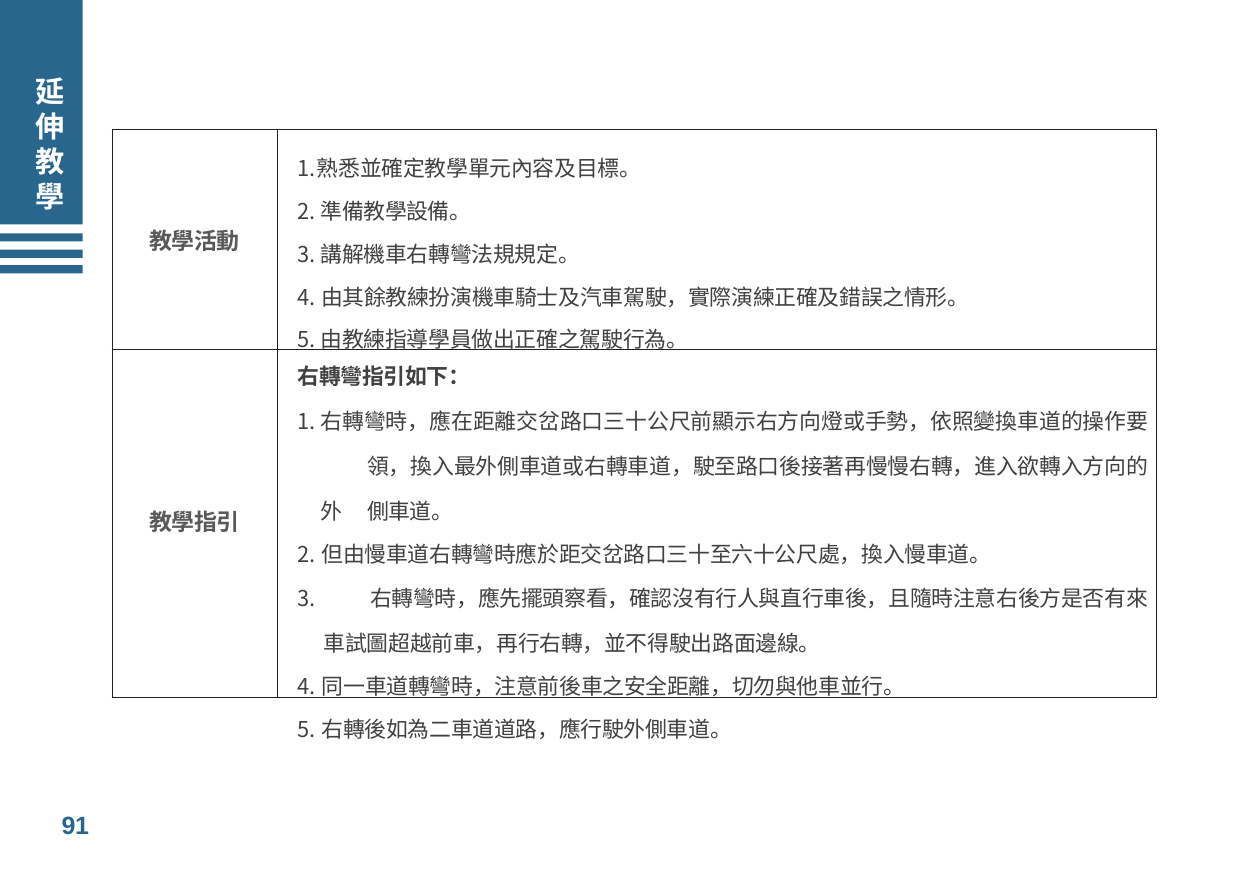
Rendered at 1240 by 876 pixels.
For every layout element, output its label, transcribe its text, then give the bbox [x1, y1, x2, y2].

table_cell 教學指引 [113, 350, 277, 697]
text_box [0, 0, 83, 225]
text_box [0, 233, 83, 242]
table_header 教學活動 [113, 130, 277, 349]
title 延伸教學 [33, 71, 67, 220]
text_box [0, 249, 83, 258]
text_box 91 [59, 807, 92, 840]
text_box [0, 265, 83, 274]
table_cell 右轉彎指引如下： 右轉彎時，應在距離交岔路口三十公尺前顯示右方向燈或手勢，依照變換車道的操作要 領，換入最外側車道或右轉車道，駛至路口後接著再慢慢右轉，進入欲轉入方向的外 側車道。 但由慢車道右轉彎時應於距交岔路口三十至六十公尺處，換入慢車道。 右轉彎時，應先擺頭察看，確認沒有行人與直行車後，且隨時注意右後方是否有來車試圖超越前車，再行右轉，並不得駛出路面邊線。 同一車道轉彎時，注意前後車之安全距離，切勿與他車並行。 右轉後如為二車道道路，應行駛外側車道。 [278, 350, 1156, 697]
table_header 熟悉並確定教學單元內容及目標。 準備教學設備。 講解機車右轉彎法規規定。 由其餘教練扮演機車騎士及汽車駕駛，實際演練正確及錯誤之情形。 由教練指導學員做出正確之駕駛行為。 [278, 130, 1156, 349]
